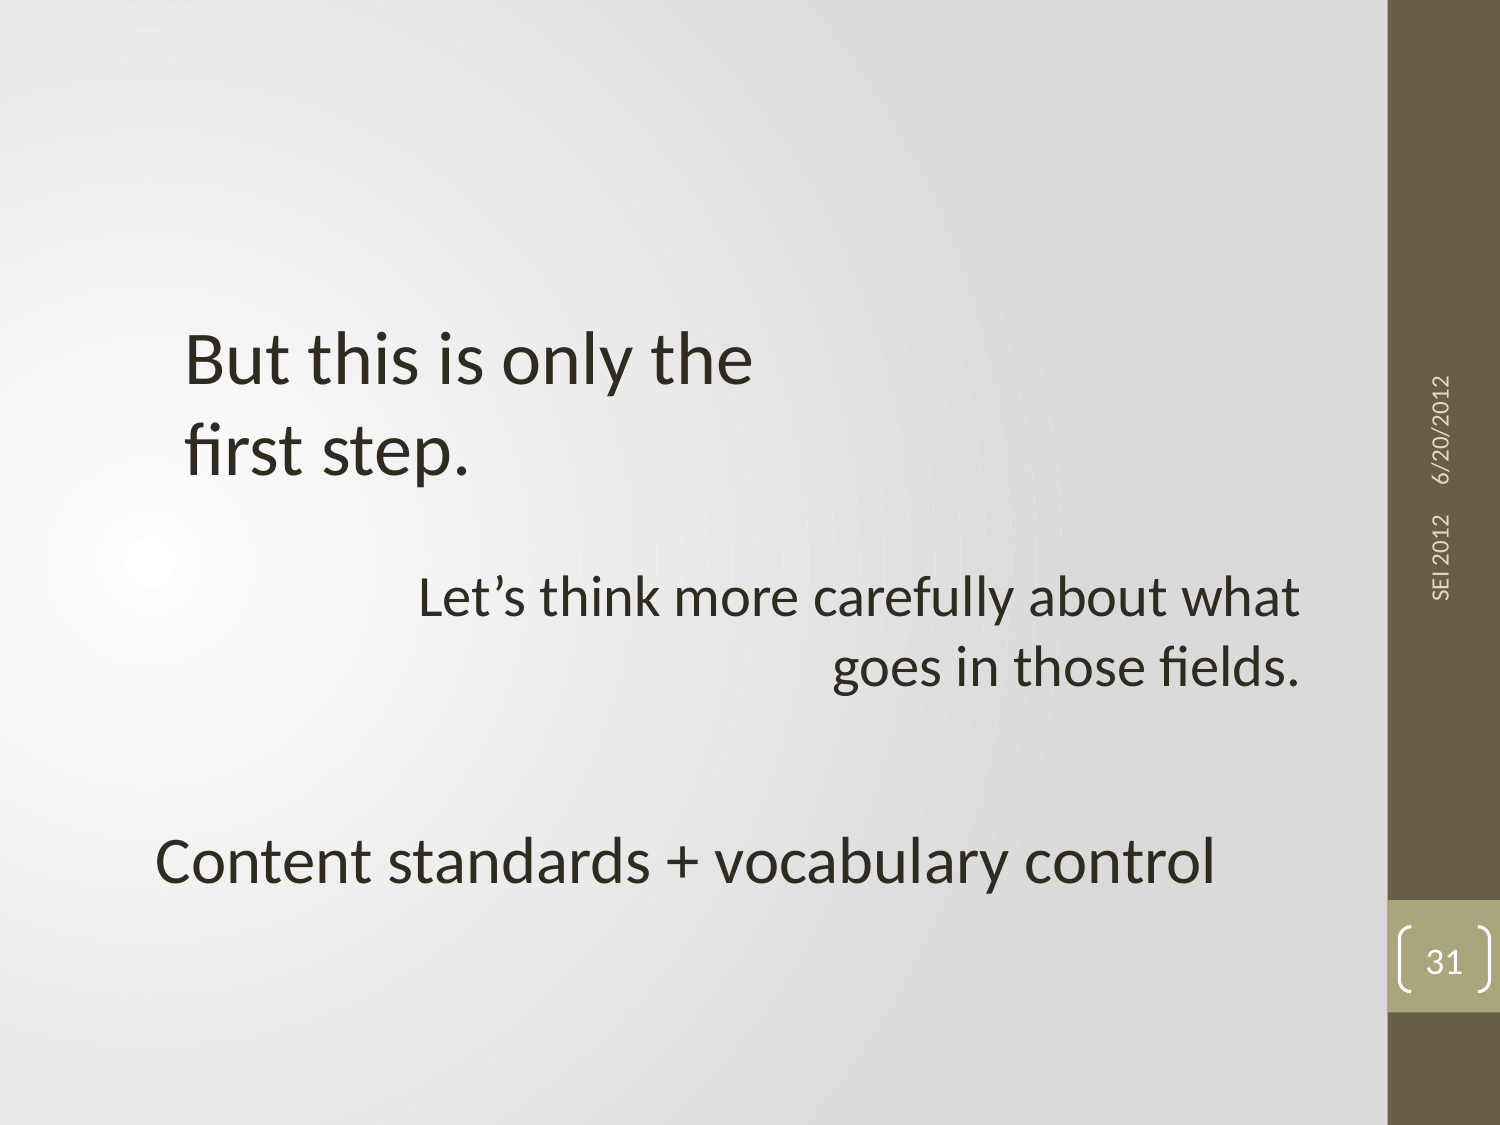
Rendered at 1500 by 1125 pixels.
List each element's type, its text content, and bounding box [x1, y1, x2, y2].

text_box Content standards + vocabulary control [76, 808, 1279, 968]
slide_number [1408, 100, 1469, 500]
list Let’s think more carefully about what goes in those fields. [359, 550, 1317, 710]
footer SEI 2012 [1408, 500, 1469, 889]
slide_number 31 [1397, 925, 1492, 994]
list But this is only the first step. [153, 301, 820, 499]
